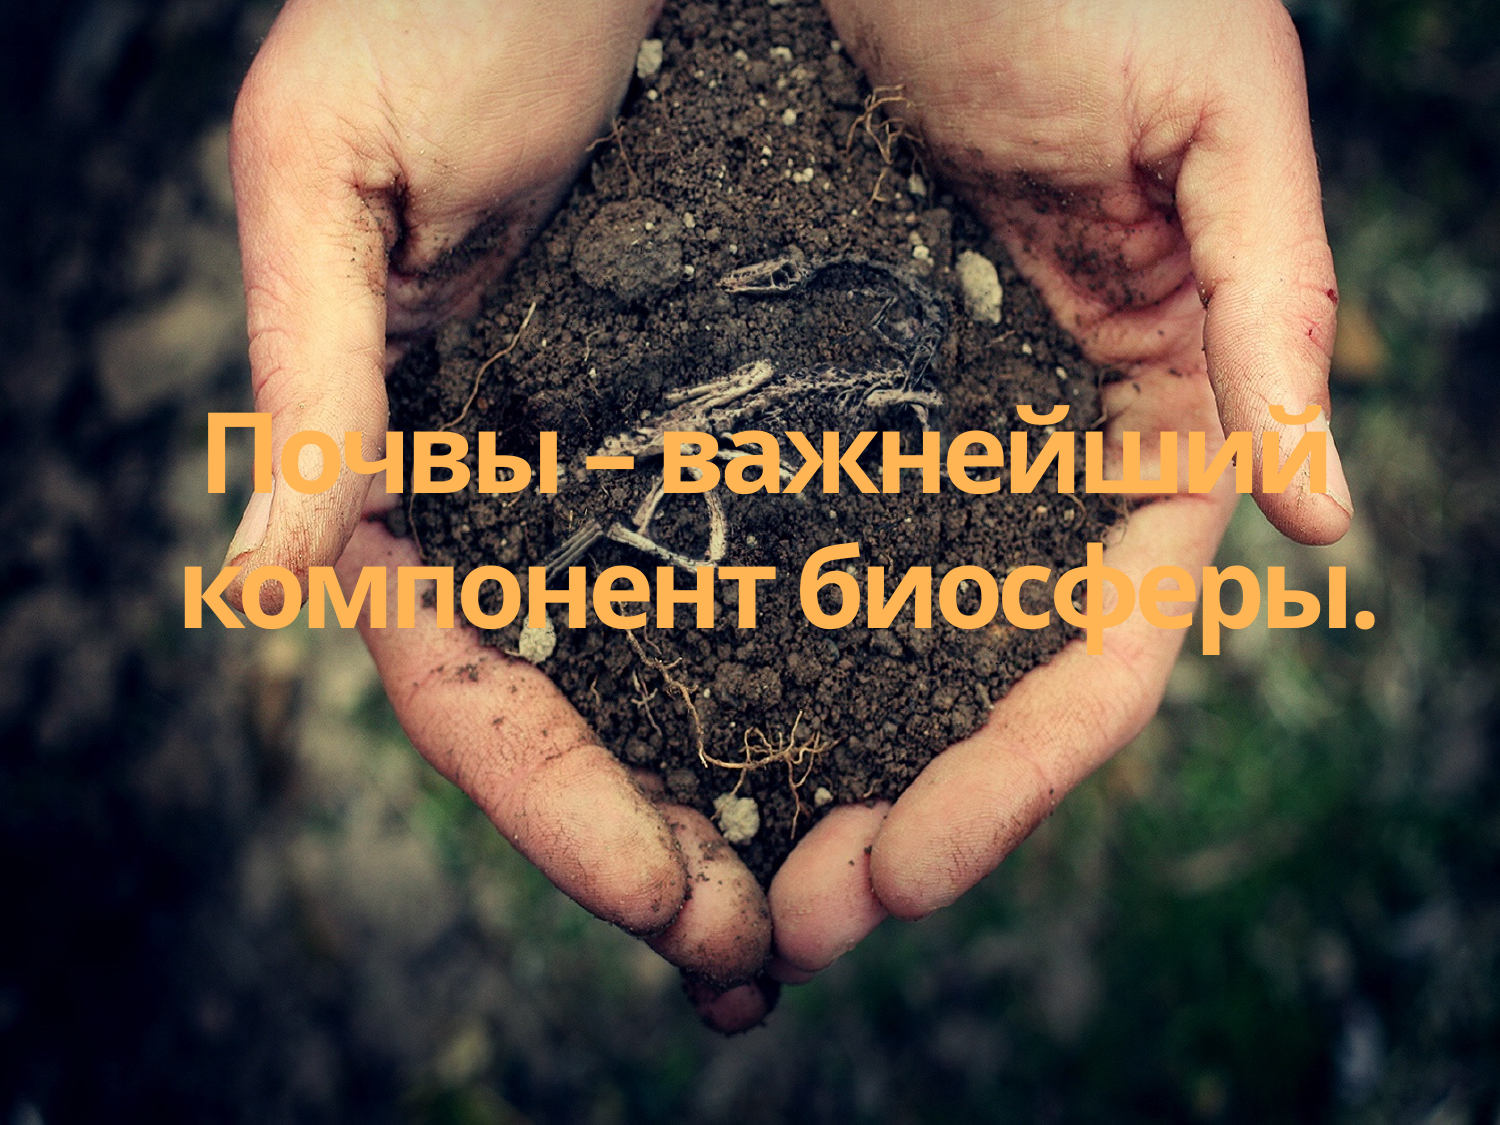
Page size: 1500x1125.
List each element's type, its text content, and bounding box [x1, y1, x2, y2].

picture [0, 0, 1500, 1125]
text_box Почвы – важнейший компонент биосферы. [161, 373, 1397, 659]
